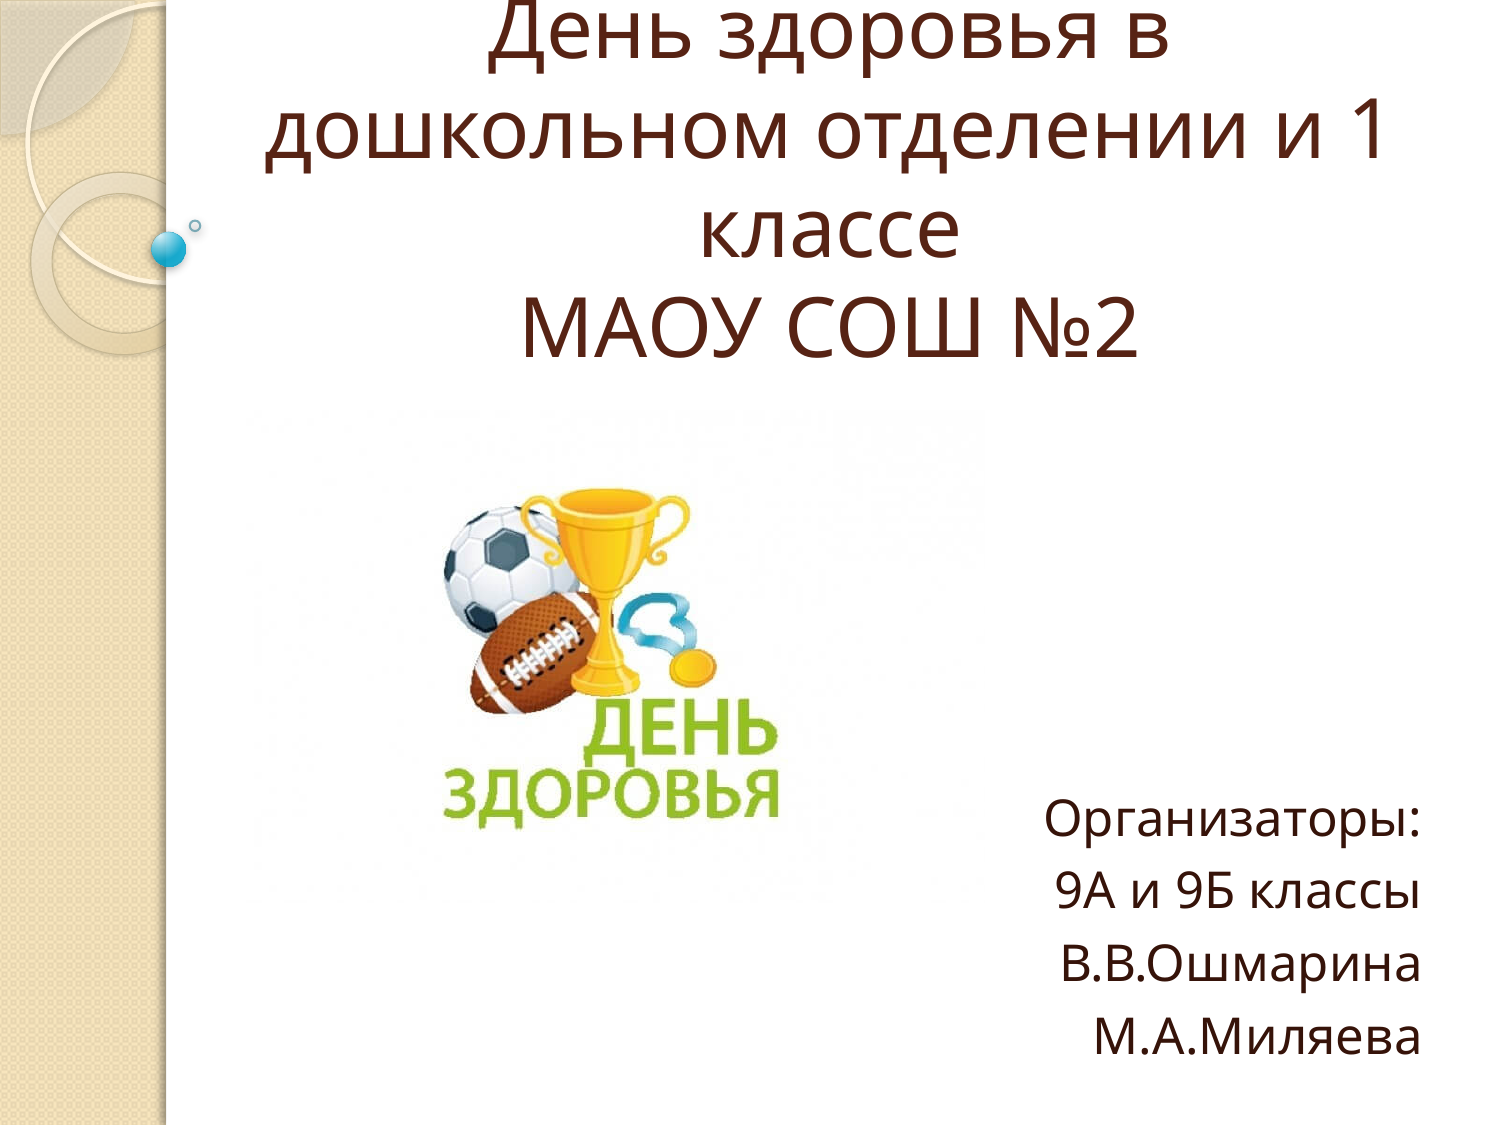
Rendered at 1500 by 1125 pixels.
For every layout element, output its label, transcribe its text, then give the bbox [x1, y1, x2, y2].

title День здоровья в дошкольном отделении и 1 классе МАОУ СОШ №2 [222, 140, 1438, 383]
subtitle Организаторы: 9А и 9Б классы В.В.Ошмарина М.А.Миляева [222, 785, 1438, 1073]
picture [245, 409, 985, 903]
